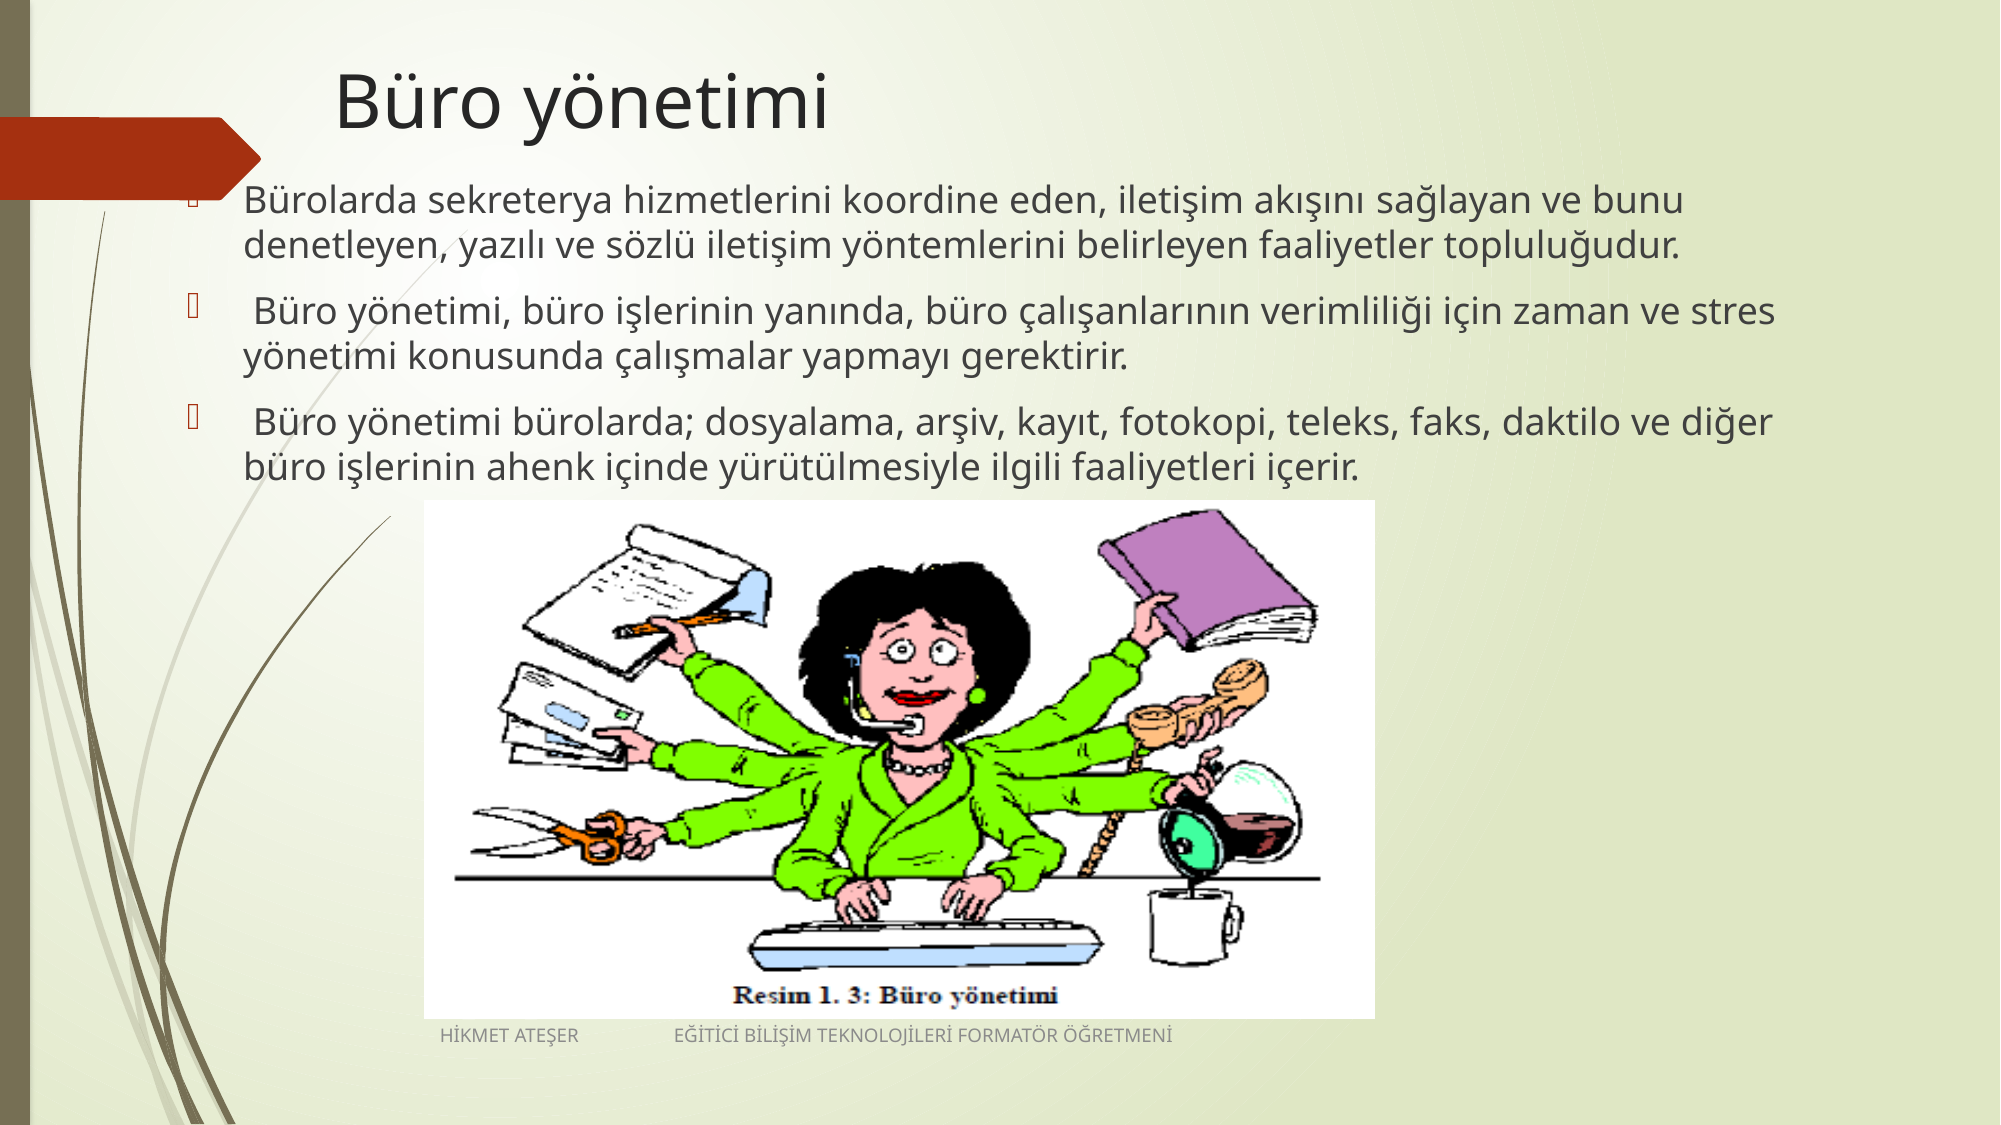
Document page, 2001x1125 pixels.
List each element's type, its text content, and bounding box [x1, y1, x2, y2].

picture [424, 500, 1376, 1019]
footer HİKMET ATEŞER EĞİTİCİ BİLİŞİM TEKNOLOJİLERİ FORMATÖR ÖĞRETMENİ [424, 1006, 1675, 1067]
list Bürolarda sekreterya hizmetlerini koordine eden, iletişim akışını sağlayan ve bunu denetleyen, yazılı ve sözlü iletişim yöntemlerini belirleyen faaliyetler topluluğudur. Büro yönetimi, büro işlerinin yanında, büro çalışanlarının verimliliği için zaman ve stres yönetimi konusunda çalışmalar yapmayı gerektirir. Büro yönetimi bürolarda; dosyalama, arşiv, kayıt, fotokopi, teleks, faks, daktilo ve diğer büro işlerinin ahenk içinde yürütülmesiyle ilgili faaliyetleri içerir. [171, 168, 1816, 1007]
title Büro yönetimi [318, 46, 1781, 168]
